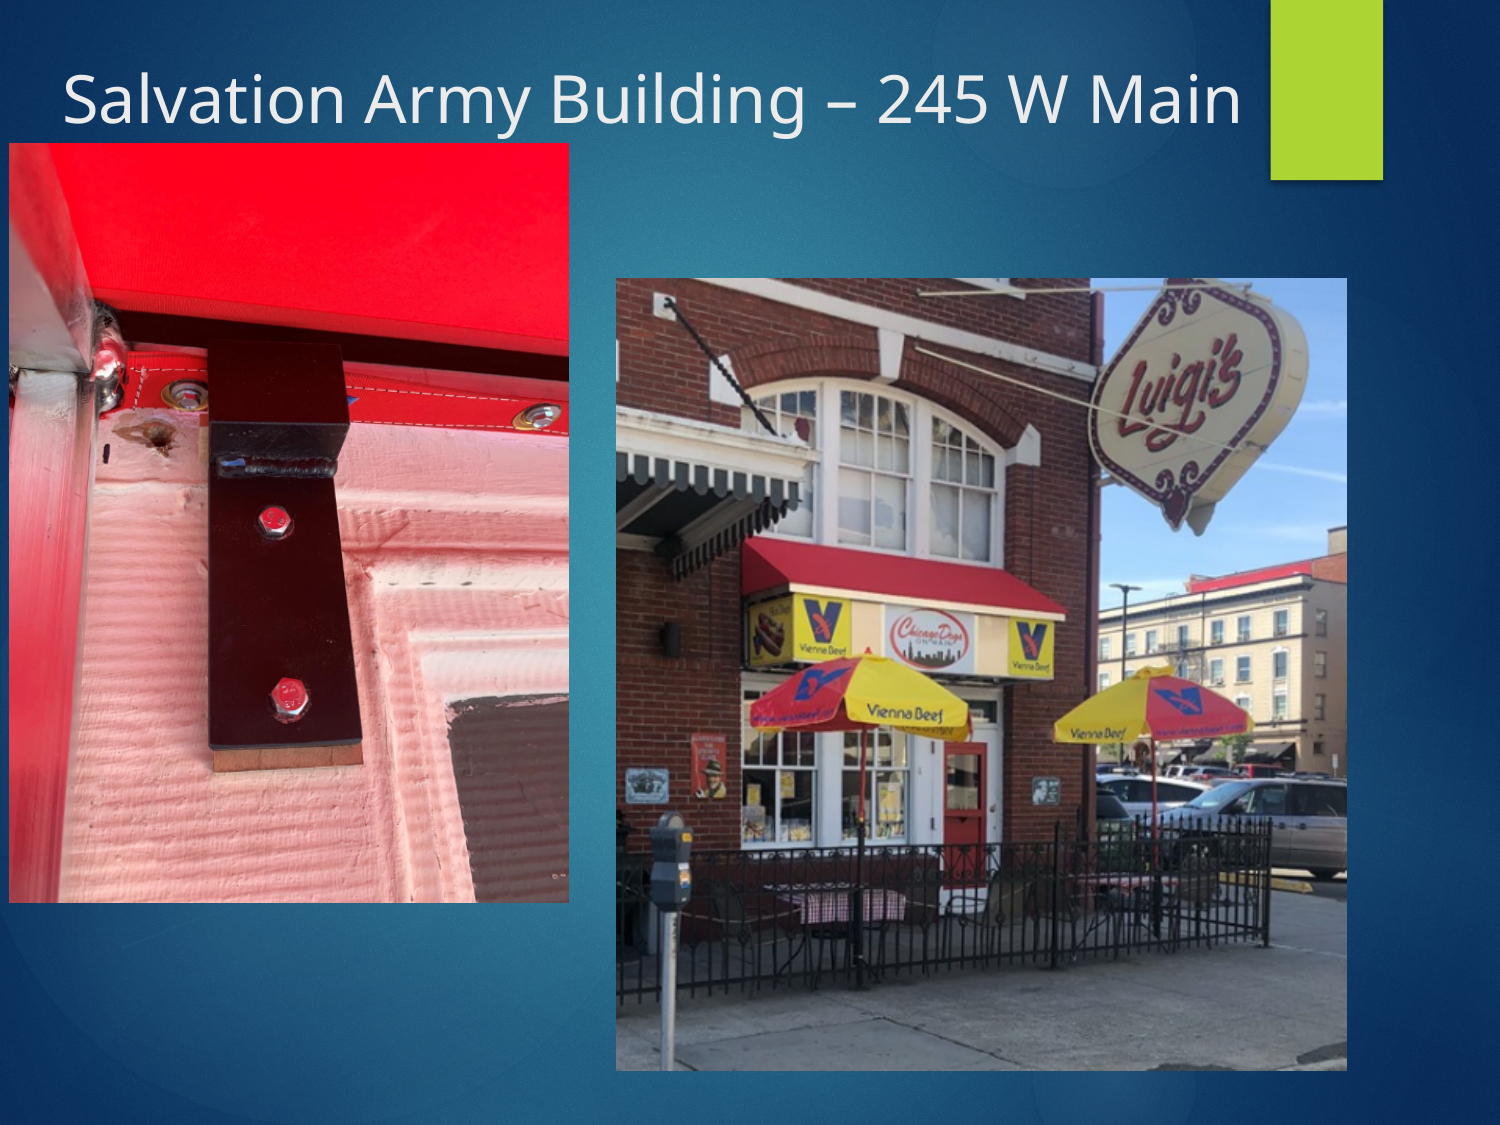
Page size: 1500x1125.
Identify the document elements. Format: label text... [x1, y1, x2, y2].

picture [8, 143, 569, 903]
title Salvation Army Building – 245 W Main [9, 49, 1299, 205]
picture [616, 277, 1347, 1071]
